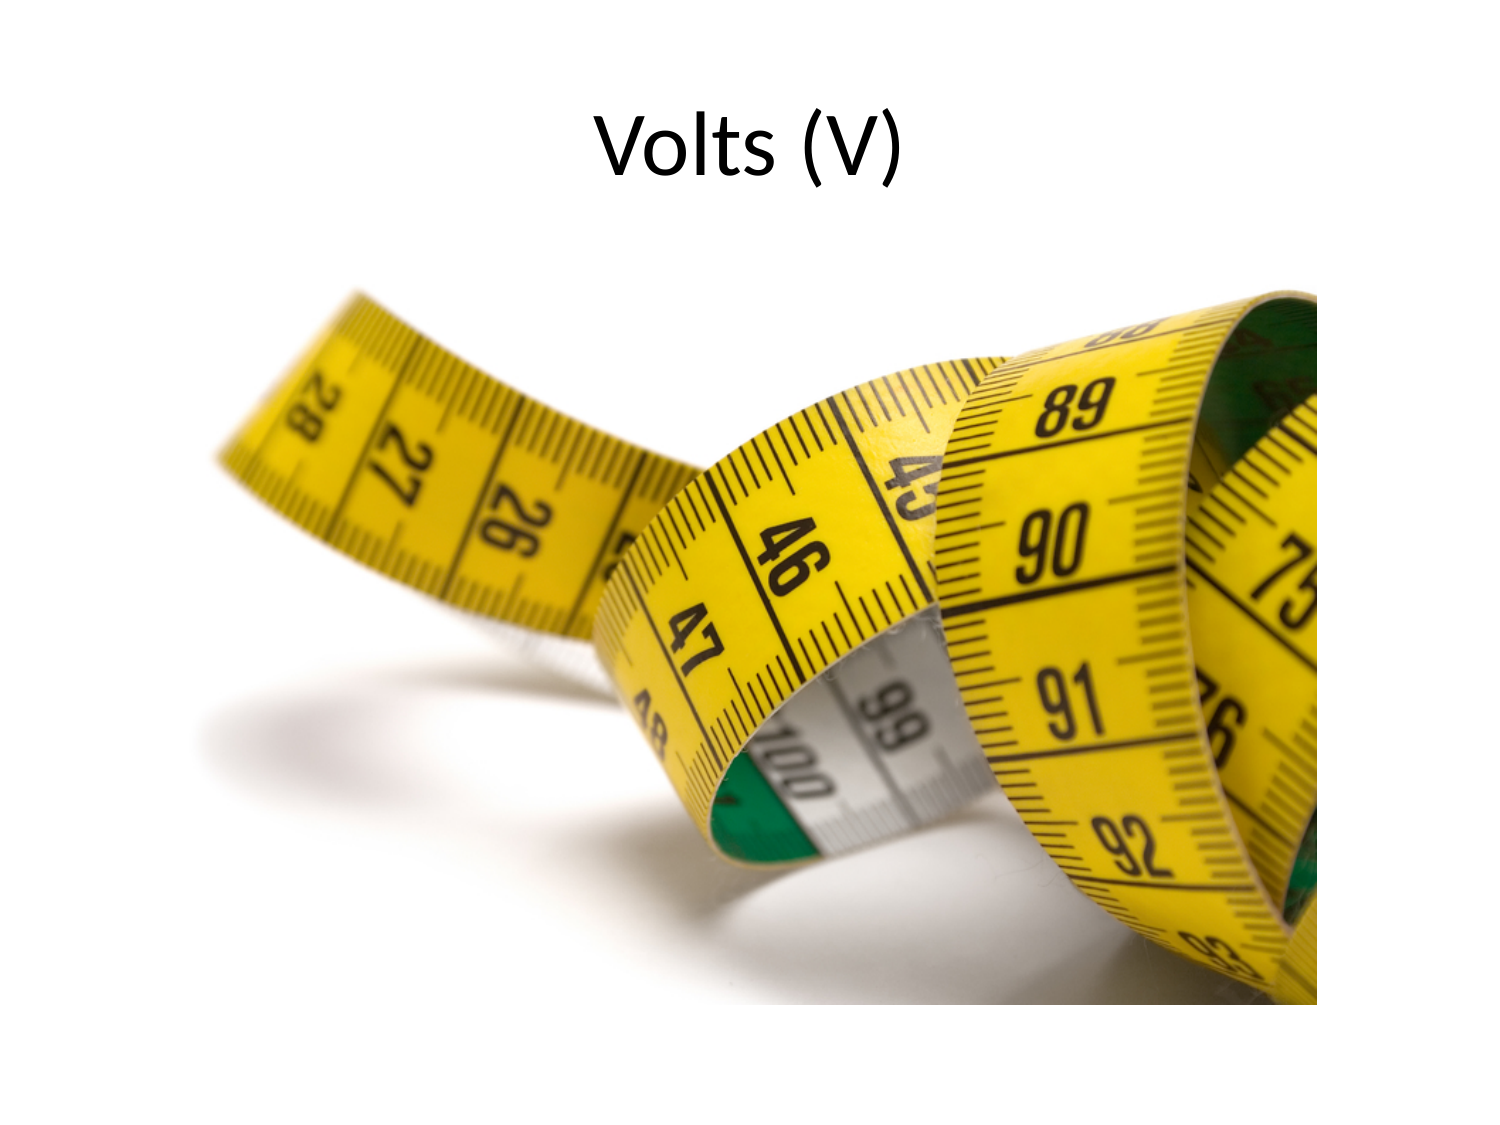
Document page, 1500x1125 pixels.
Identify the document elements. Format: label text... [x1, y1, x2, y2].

title Volts (V) [75, 45, 1425, 233]
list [74, 262, 1426, 1006]
